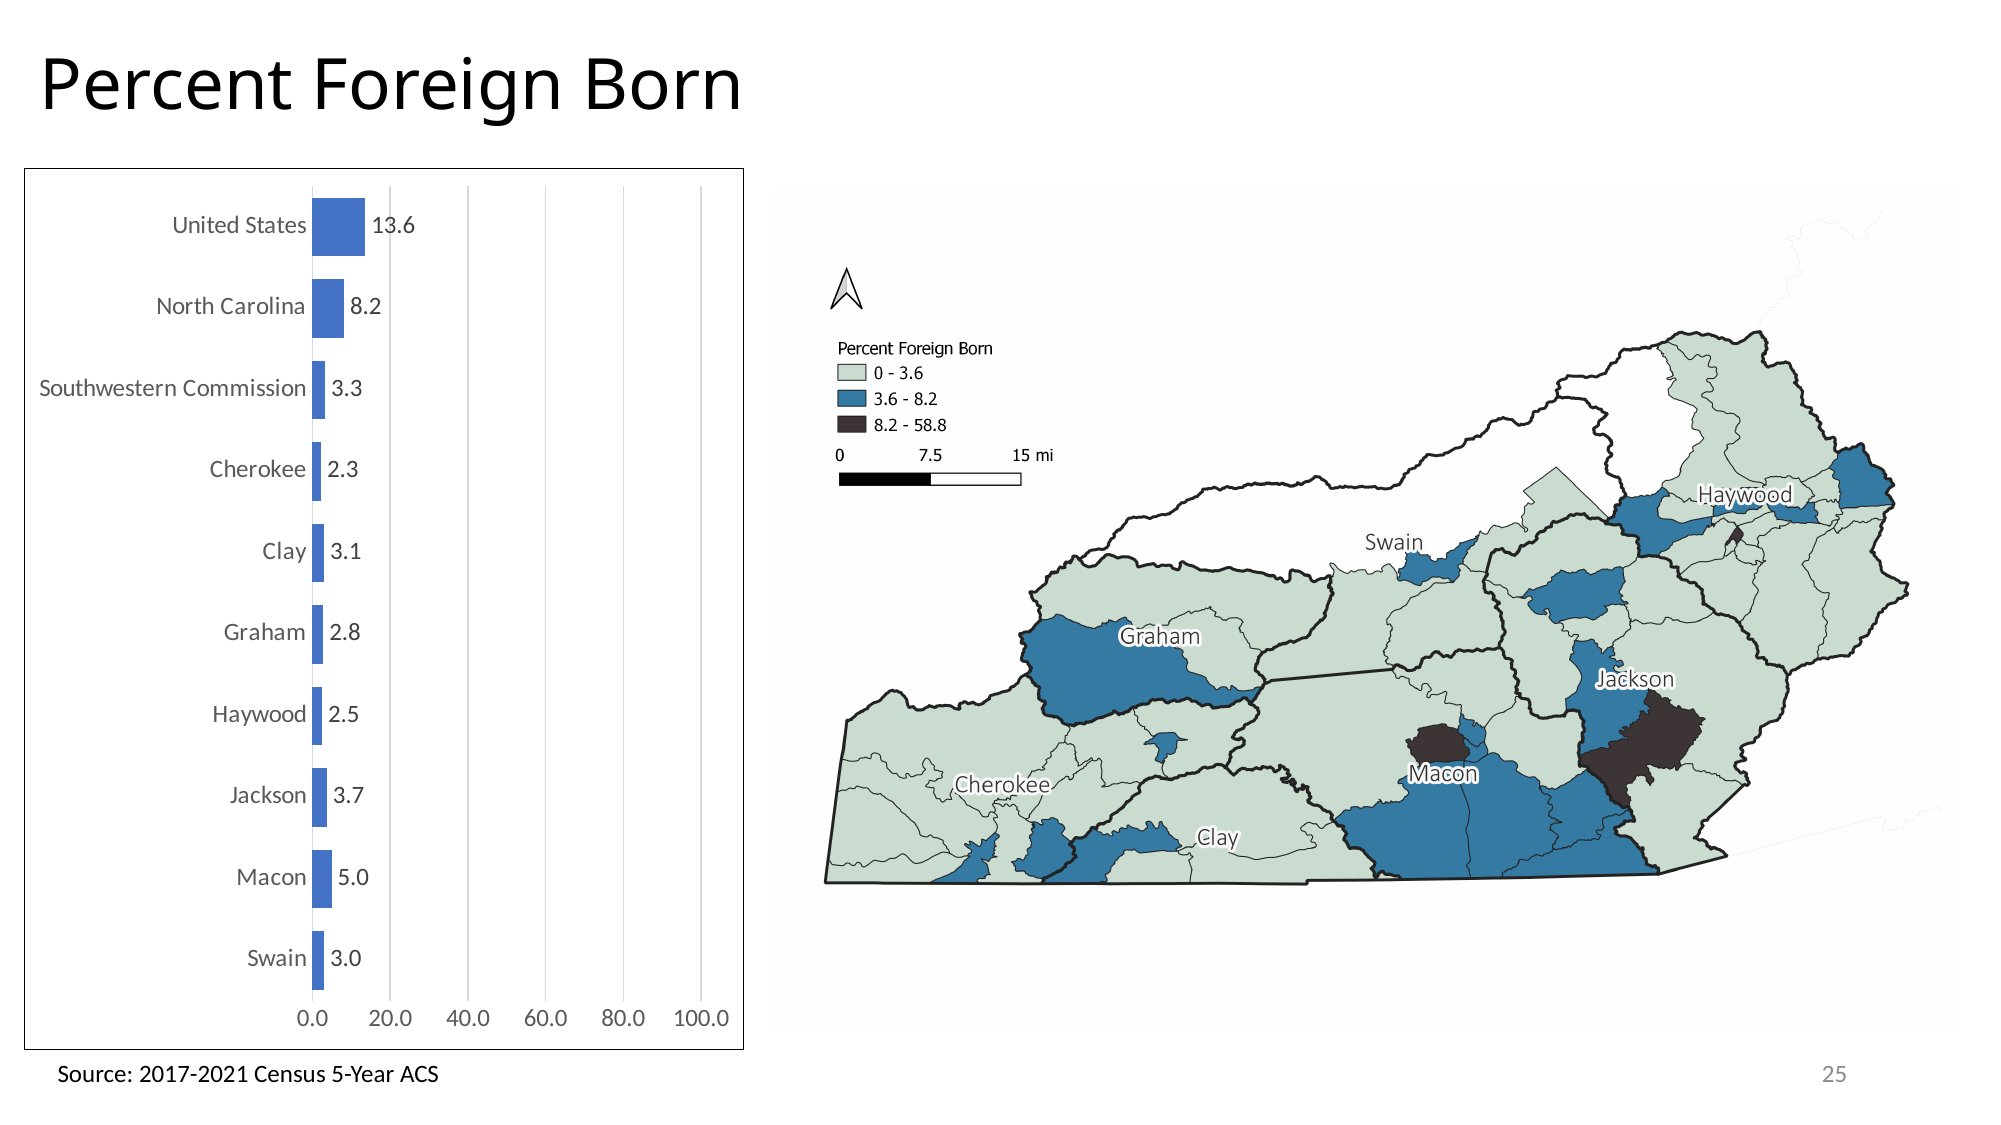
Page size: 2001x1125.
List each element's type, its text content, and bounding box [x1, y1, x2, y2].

chart [24, 168, 744, 1050]
slide_number 25 [1412, 1042, 1863, 1103]
text_box Source: 2017-2021 Census 5-Year ACS [42, 1050, 455, 1095]
title Percent Foreign Born [24, 5, 1737, 169]
picture [774, 190, 1960, 1029]
